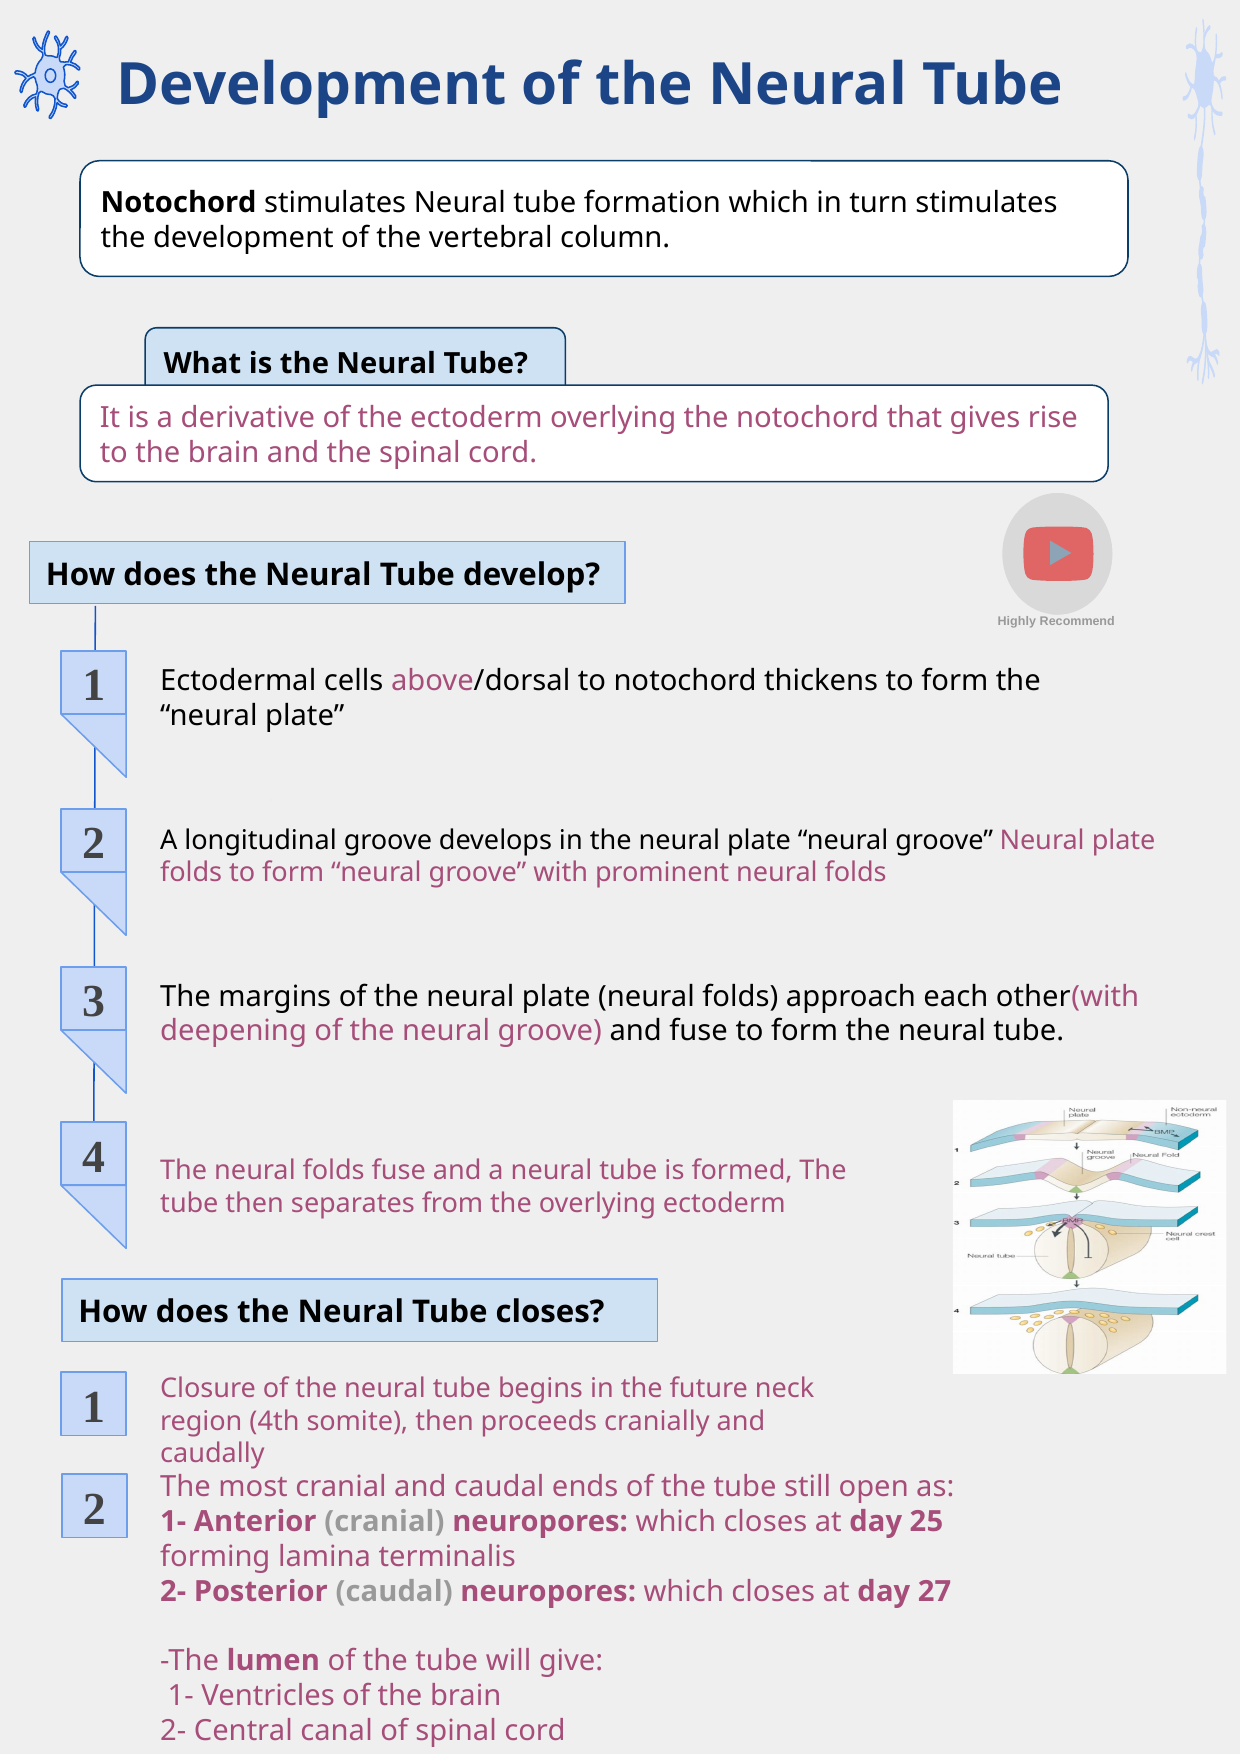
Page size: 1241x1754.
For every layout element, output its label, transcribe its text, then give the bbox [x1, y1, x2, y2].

text_box 2 [61, 1474, 127, 1538]
text_box What is the Neural Tube? [145, 327, 566, 385]
text_box A longitudinal groove develops in the neural plate “neural groove” Neural plate folds to form “neural groove” with prominent neural folds [145, 807, 1194, 903]
text_box Closure of the neural tube begins in the future neck region (4th somite), then proceeds cranially and caudally [145, 1355, 883, 1451]
text_box Highly Recommend [982, 605, 1241, 636]
text_box How does the Neural Tube develop? [29, 541, 626, 604]
text_box Development of the Neural Tube [101, 31, 1115, 161]
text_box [14, 30, 81, 119]
text_box Ectodermal cells above/dorsal to notochord thickens to form the “neural plate” [145, 645, 1158, 746]
text_box The margins of the neural plate (neural folds) approach each other(with deepening of the neural groove) and fuse to form the neural tube. [145, 961, 1194, 1062]
text_box It is a derivative of the ectoderm overlying the notochord that gives rise to the brain and the spinal cord. [80, 385, 1109, 482]
text_box Notochord stimulates Neural tube formation which in turn stimulates the development of the vertebral column. [79, 160, 1129, 277]
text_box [60, 650, 127, 1249]
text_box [1182, 18, 1227, 385]
text_box 1 [61, 1372, 127, 1436]
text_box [1002, 492, 1115, 615]
text_box How does the Neural Tube closes? [61, 1279, 658, 1342]
text_box The neural folds fuse and a neural tube is formed, The tube then separates from the overlying ectoderm [145, 1137, 883, 1298]
picture [952, 1100, 1227, 1375]
text_box The most cranial and caudal ends of the tube still open as: 1- Anterior (cranial) neuropores: which closes at day 25 forming lamina terminalis 2- Posterior (caudal) neuropores: which closes at day 27 -The lumen of the tube will give: 1- Ventricles of the brain 2- Central canal of spinal cord [145, 1451, 983, 1754]
